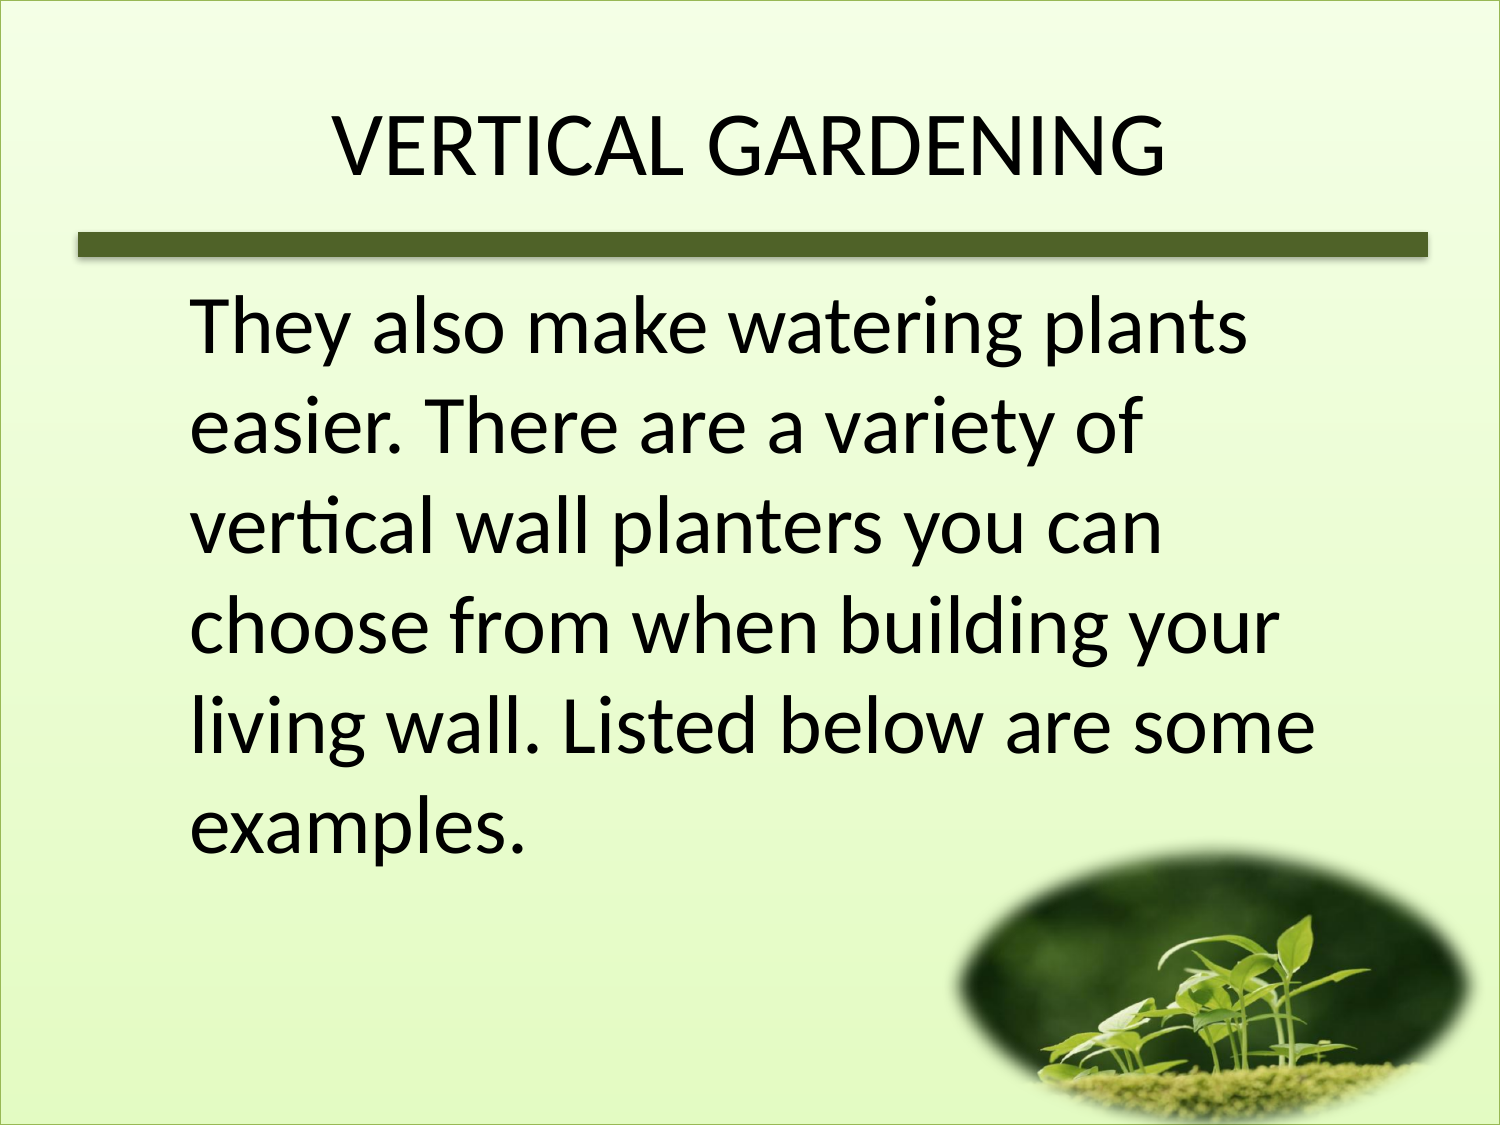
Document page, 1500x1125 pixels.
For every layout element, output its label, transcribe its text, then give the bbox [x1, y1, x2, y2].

title VERTICAL GARDENING [75, 45, 1425, 233]
text_box They also make watering plants easier. There are a variety of vertical wall planters you can choose from when building your living wall. Listed below are some examples. [174, 262, 1425, 878]
picture [972, 878, 1456, 1108]
